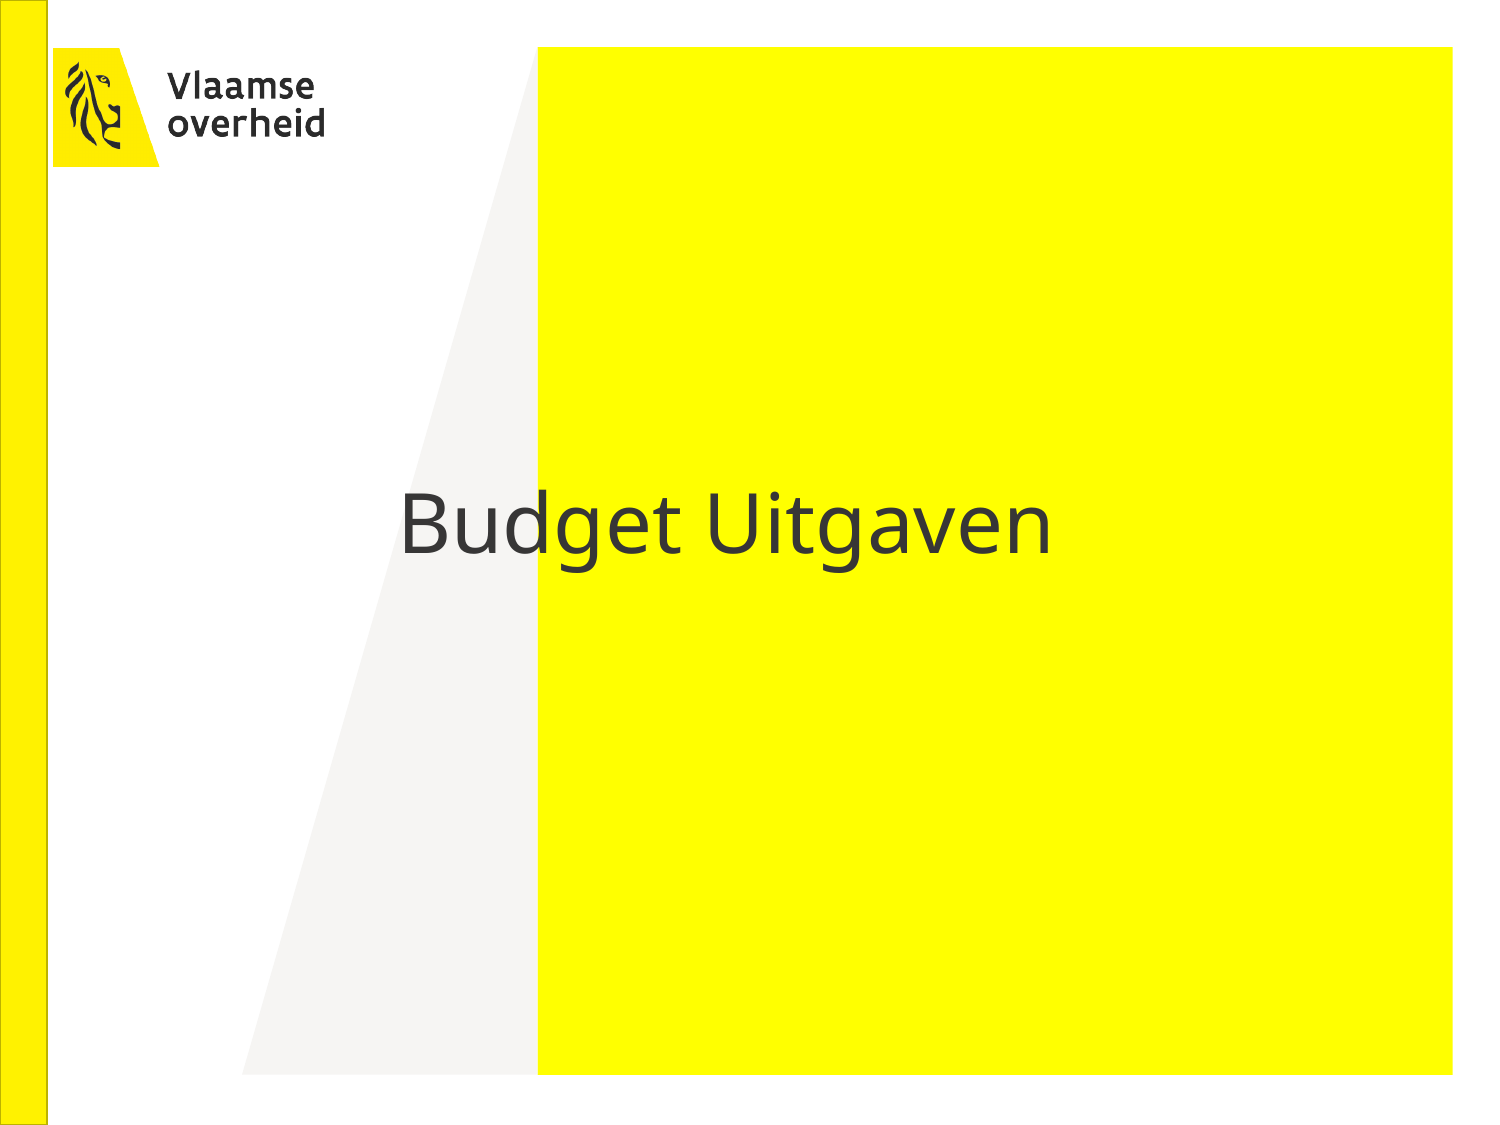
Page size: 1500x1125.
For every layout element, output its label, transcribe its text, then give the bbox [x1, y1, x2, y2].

title Budget Uitgaven [397, 458, 1103, 595]
picture [53, 48, 324, 167]
